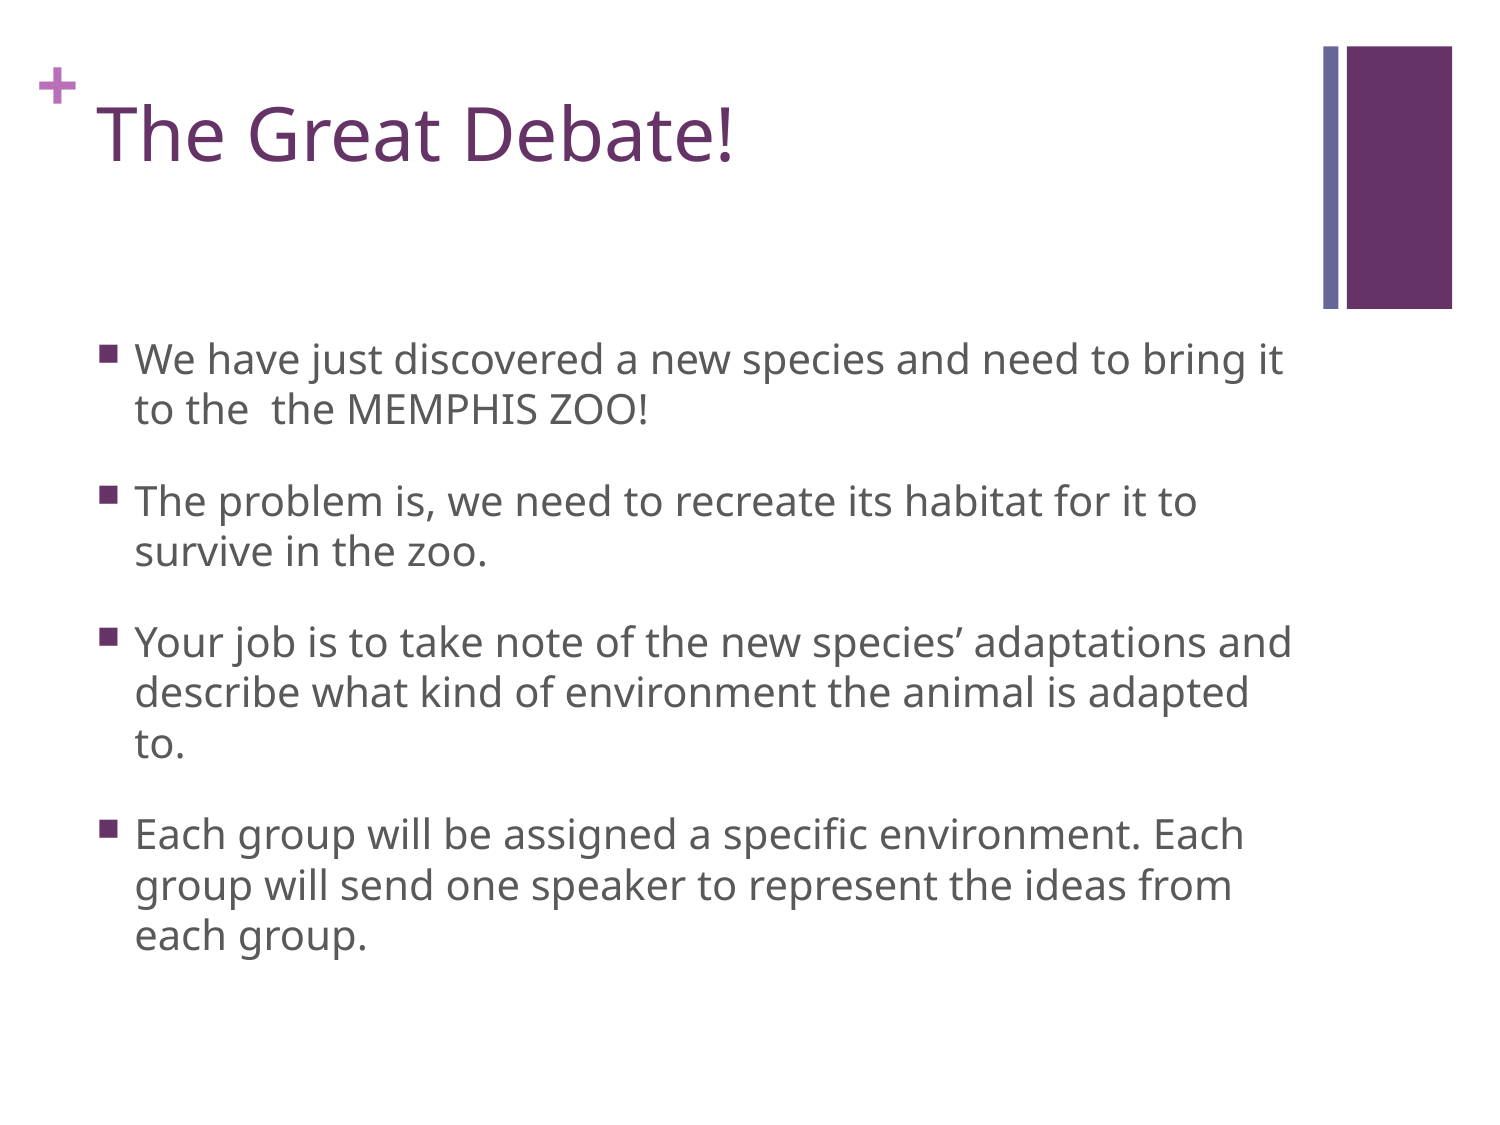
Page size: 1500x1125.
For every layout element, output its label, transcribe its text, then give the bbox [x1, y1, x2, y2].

title The Great Debate! [81, 79, 1322, 263]
list We have just discovered a new species and need to bring it to the the MEMPHIS ZOO! The problem is, we need to recreate its habitat for it to survive in the zoo. Your job is to take note of the new species’ adaptations and describe what kind of environment the animal is adapted to. Each group will be assigned a specific environment. Each group will send one speaker to represent the ideas from each group. [81, 324, 1322, 1005]
